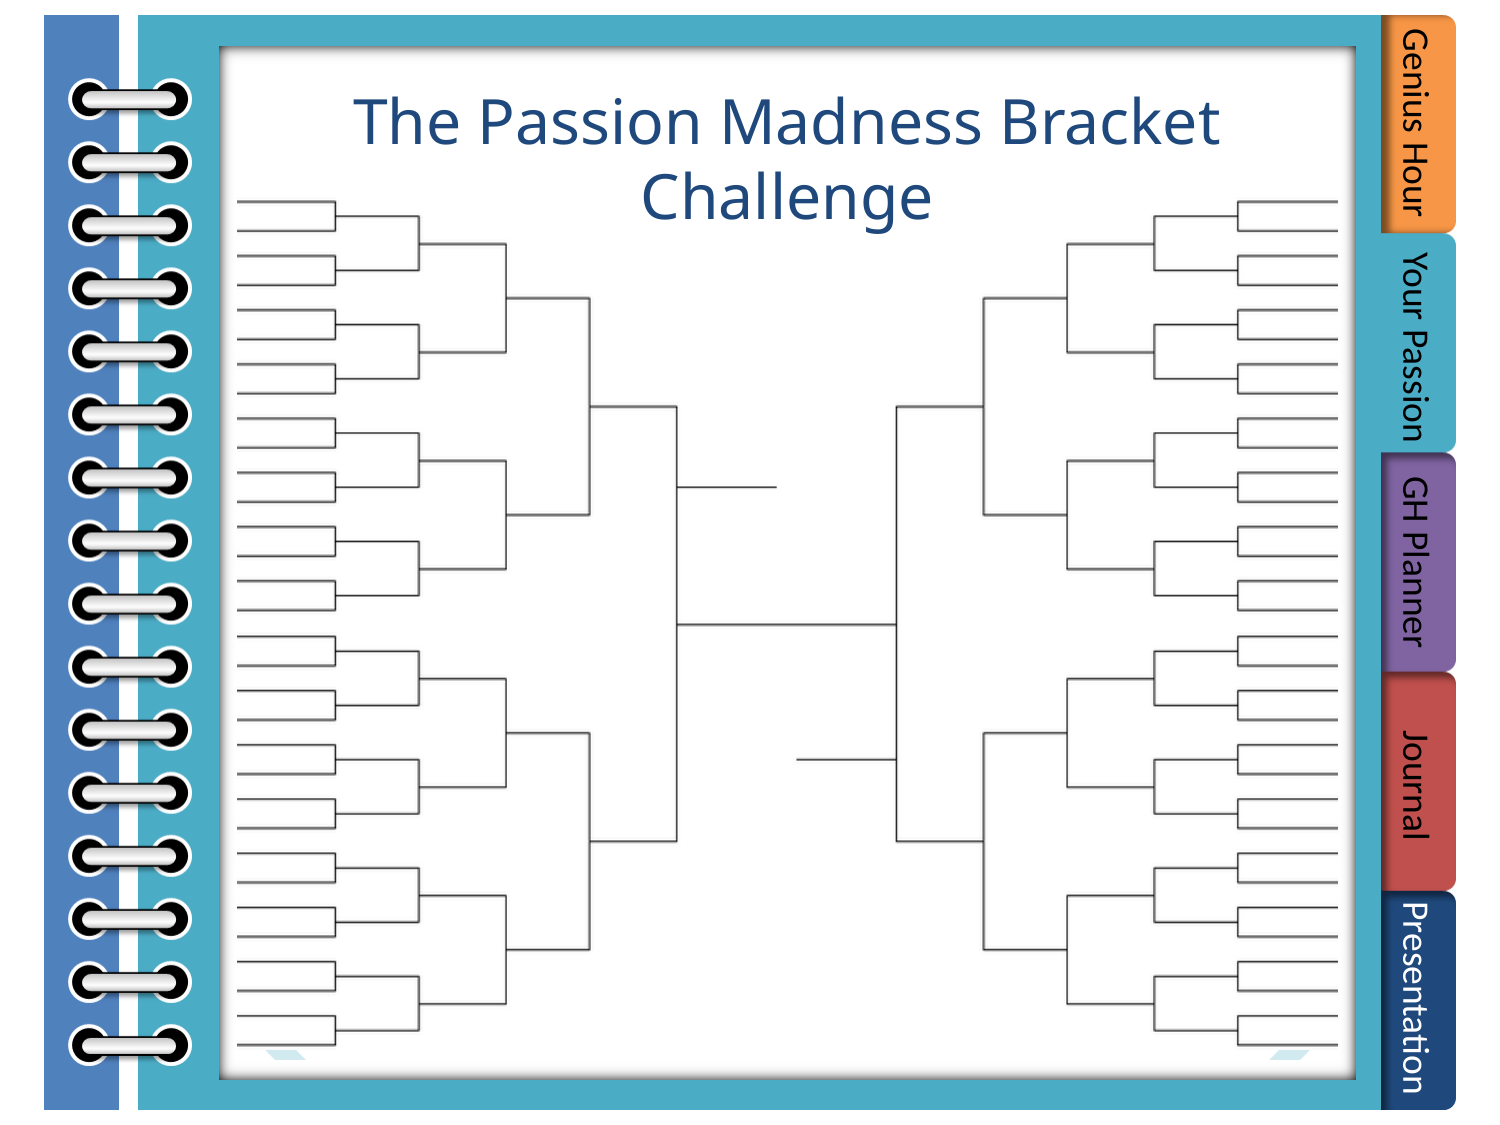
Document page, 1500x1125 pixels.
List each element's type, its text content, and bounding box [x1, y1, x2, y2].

picture [43, 14, 1457, 1111]
text_box The Passion Madness Bracket Challenge [287, 74, 1288, 185]
